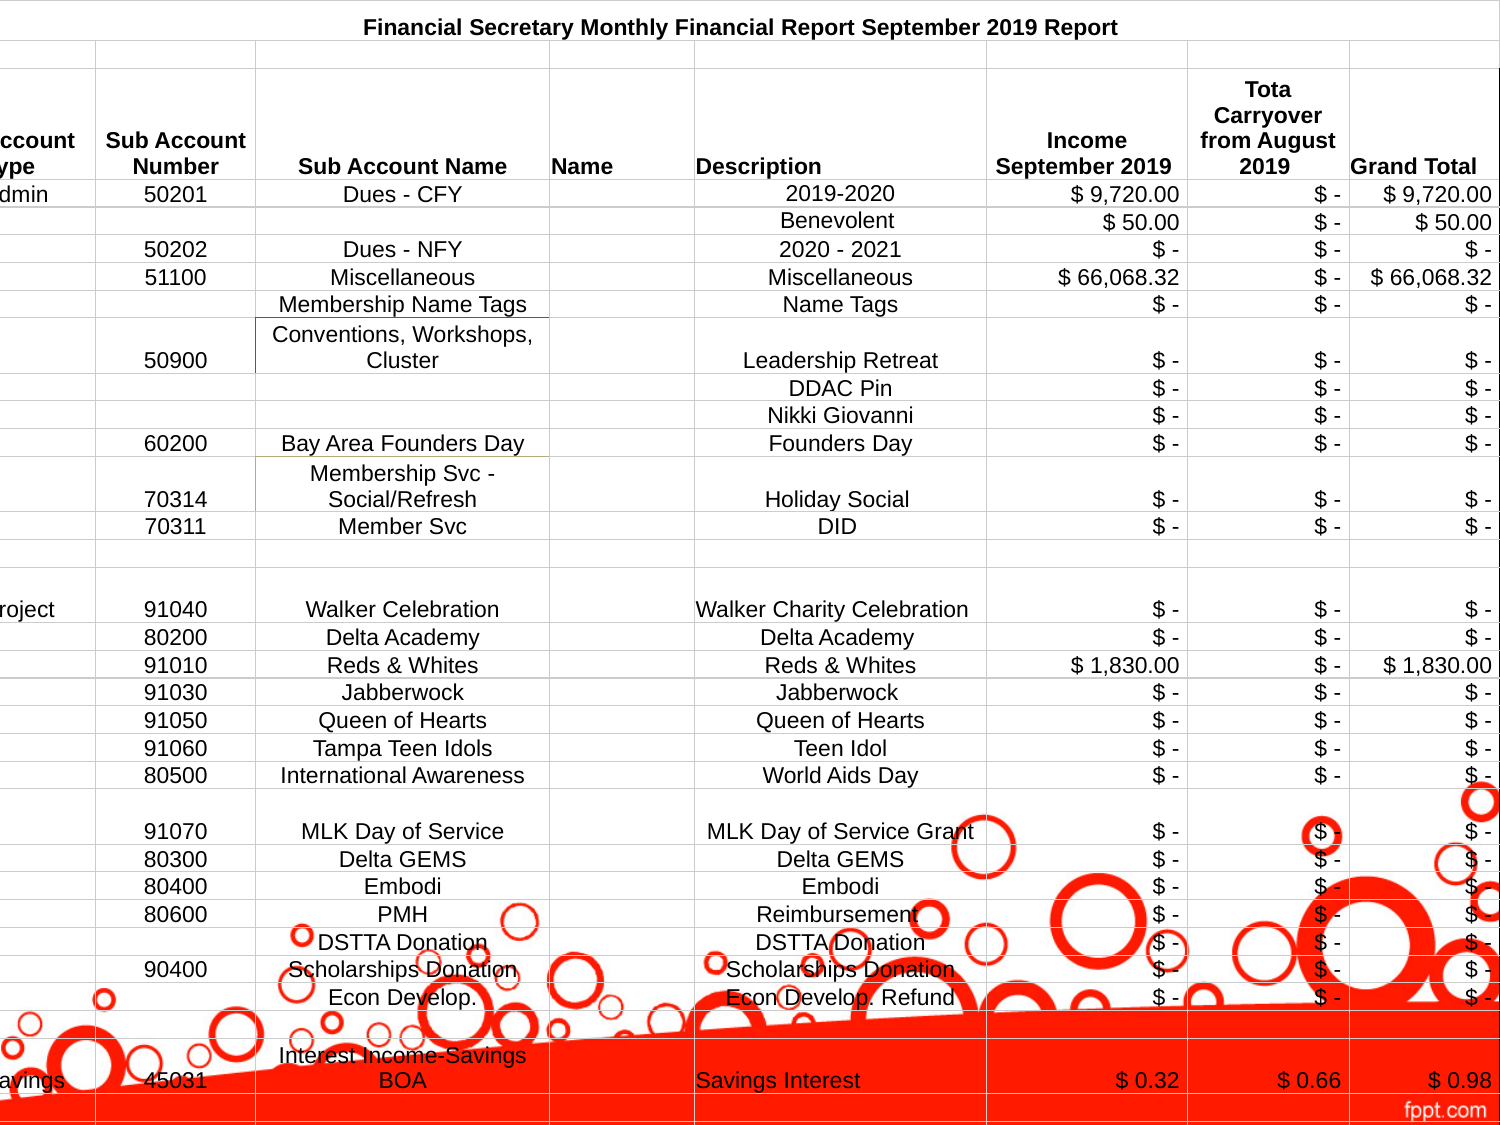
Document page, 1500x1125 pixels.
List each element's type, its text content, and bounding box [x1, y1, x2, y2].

table_cell Jabberwock [695, 679, 986, 705]
table_cell $ - [1188, 983, 1349, 1010]
table_cell [96, 374, 255, 400]
table_cell Delta GEMS [695, 845, 986, 871]
table_cell 2019-2020 [695, 180, 986, 206]
table_cell Leadership Retreat [695, 318, 986, 373]
table_cell $ 66,068.32 [987, 263, 1187, 290]
table_cell [0, 318, 95, 373]
table_cell [1188, 1011, 1349, 1038]
table_cell [550, 623, 694, 650]
table_cell $ - [1188, 928, 1349, 955]
table_cell Queen of Hearts [695, 706, 986, 733]
table_cell Membership Svc - Social/Refresh [256, 457, 549, 511]
table_cell Name [550, 69, 694, 179]
table_cell [550, 291, 694, 317]
table_cell $ - [1350, 318, 1499, 373]
table_cell Econ Develop. [256, 983, 549, 1010]
table_cell [0, 983, 95, 1010]
table_cell 91060 [96, 734, 255, 761]
table_cell $ - [987, 679, 1187, 705]
table_cell [256, 41, 549, 68]
table_cell PMH [256, 900, 549, 927]
table_cell [550, 789, 694, 844]
table_cell [96, 41, 255, 68]
table_cell [256, 208, 549, 234]
table_cell 90400 [96, 956, 255, 982]
table_cell $ - [987, 789, 1187, 844]
table_cell [1188, 41, 1349, 68]
table_cell [0, 845, 95, 871]
table_cell [0, 374, 95, 400]
table_cell Income September 2019 [987, 69, 1187, 179]
table_cell $ - [1350, 706, 1499, 733]
table_cell $ - [1188, 235, 1349, 262]
table_cell [256, 374, 549, 400]
table_cell Project [0, 568, 95, 622]
table_cell [0, 401, 95, 428]
table_cell [96, 291, 255, 317]
table_cell [96, 401, 255, 428]
table_cell [550, 41, 694, 68]
table_cell $ - [987, 928, 1187, 955]
table_cell $ - [1350, 956, 1499, 982]
table_cell [0, 623, 95, 650]
table_cell Sub Account Name [256, 69, 549, 179]
table_cell [550, 679, 694, 705]
table_cell $ - [987, 235, 1187, 262]
table_cell [1188, 1094, 1349, 1121]
table_cell $ - [1188, 762, 1349, 788]
table_cell $ - [987, 845, 1187, 871]
table_cell $ - [987, 512, 1187, 539]
table_cell $ 0.32 [987, 1039, 1187, 1093]
table_cell Delta GEMS [256, 845, 549, 871]
table_cell $ 0.98 [1350, 1039, 1499, 1093]
table_cell [550, 374, 694, 400]
table_cell [987, 540, 1187, 567]
table_cell $ - [1350, 374, 1499, 400]
table_cell [1188, 540, 1349, 567]
table_cell $ - [1188, 208, 1349, 234]
table_cell Miscellaneous [256, 263, 549, 290]
table_cell [0, 1011, 95, 1038]
table_cell [0, 457, 95, 511]
table_cell Delta Academy [256, 623, 549, 650]
table_cell [550, 956, 694, 982]
table_cell MLK Day of Service Grant [695, 789, 986, 844]
table_cell Conventions, Workshops, Cluster [256, 318, 549, 373]
table_cell Name Tags [695, 291, 986, 317]
table_cell [96, 1011, 255, 1038]
table_cell [550, 568, 694, 622]
table_cell $ - [1188, 623, 1349, 650]
table_cell [550, 762, 694, 788]
table_cell [550, 1094, 694, 1121]
table_cell Reds & Whites [256, 651, 549, 677]
table_cell [550, 457, 694, 511]
table_cell [0, 928, 95, 955]
table_cell DSTTA Donation [695, 928, 986, 955]
table_cell $ - [1188, 679, 1349, 705]
table_cell $ - [1188, 318, 1349, 373]
table_cell [256, 540, 549, 567]
table_cell [550, 235, 694, 262]
table_cell $ - [987, 872, 1187, 899]
table_cell [550, 983, 694, 1010]
table_cell $ - [987, 401, 1187, 428]
table_cell Walker Celebration [256, 568, 549, 622]
table_cell [0, 679, 95, 705]
table_cell [0, 872, 95, 899]
table_cell [550, 401, 694, 428]
table_cell $ - [1188, 180, 1349, 206]
table_cell [550, 845, 694, 871]
table_cell [0, 734, 95, 761]
table_cell [0, 762, 95, 788]
table_cell $ 50.00 [987, 208, 1187, 234]
table_cell $ 9,720.00 [1350, 180, 1499, 206]
table_cell [96, 928, 255, 955]
table_cell 80200 [96, 623, 255, 650]
table_cell 70311 [96, 512, 255, 539]
table_cell [550, 1039, 694, 1093]
table_cell $ - [1188, 263, 1349, 290]
table_cell 91050 [96, 706, 255, 733]
table_cell 45031 [96, 1039, 255, 1093]
table_cell $ - [1188, 568, 1349, 622]
table_cell [550, 734, 694, 761]
table_cell [0, 956, 95, 982]
table_cell Miscellaneous [695, 263, 986, 290]
table_cell $ - [1350, 762, 1499, 788]
table_cell [1350, 1011, 1499, 1038]
table_cell 91010 [96, 651, 255, 677]
table_cell $ 0.66 [1188, 1039, 1349, 1093]
table_cell 50202 [96, 235, 255, 262]
table_cell International Awareness [256, 762, 549, 788]
table_cell [550, 872, 694, 899]
table_cell [1350, 1094, 1499, 1121]
table_cell Dues - CFY [256, 180, 549, 206]
table_cell Bay Area Founders Day [256, 429, 549, 456]
table_cell [96, 540, 255, 567]
table_cell [0, 208, 95, 234]
table_cell [0, 706, 95, 733]
table_cell $ - [1188, 291, 1349, 317]
table_cell [550, 1011, 694, 1038]
table_cell $ - [1350, 789, 1499, 844]
table_cell $ - [1188, 900, 1349, 927]
table_cell $ - [1350, 568, 1499, 622]
table_cell [0, 263, 95, 290]
table_cell Savings [0, 1039, 95, 1093]
table_cell Scholarships Donation [695, 956, 986, 982]
table_cell [96, 208, 255, 234]
table_cell $ - [987, 706, 1187, 733]
table_cell 80500 [96, 762, 255, 788]
table_cell $ - [1350, 734, 1499, 761]
table_cell Reimbursement [695, 900, 986, 927]
table_cell 91040 [96, 568, 255, 622]
table_cell $ - [987, 568, 1187, 622]
table_cell [550, 208, 694, 234]
table_cell $ - [987, 734, 1187, 761]
table_cell 80400 [96, 872, 255, 899]
table_cell [0, 651, 95, 677]
table_cell $ - [1350, 457, 1499, 511]
table_cell $ - [1350, 235, 1499, 262]
table_cell $ - [987, 762, 1187, 788]
table_cell [96, 1094, 255, 1121]
table_cell $ - [1350, 512, 1499, 539]
table_cell $ - [1188, 734, 1349, 761]
table_cell Admin [0, 180, 95, 206]
table_cell $ - [987, 318, 1187, 373]
table_cell $ 1,830.00 [1350, 651, 1499, 677]
table_cell 50900 [96, 318, 255, 373]
table_cell Nikki Giovanni [695, 401, 986, 428]
table_cell Sub Account Number [96, 69, 255, 179]
table_cell $ - [1188, 457, 1349, 511]
table_cell $ - [1188, 401, 1349, 428]
table_cell Interest Income-Savings BOA [256, 1039, 549, 1093]
table_cell Founders Day [695, 429, 986, 456]
table_cell DSTTA Donation [256, 928, 549, 955]
table_cell $ 50.00 [1350, 208, 1499, 234]
table_cell $ - [987, 291, 1187, 317]
table_header Financial Secretary Monthly Financial Report September 2019 Report [0, 1, 1499, 40]
table_cell Queen of Hearts [256, 706, 549, 733]
table_cell Embodi [256, 872, 549, 899]
table_cell [0, 429, 95, 456]
table_cell [550, 429, 694, 456]
table_cell 91070 [96, 789, 255, 844]
table_cell $ - [987, 457, 1187, 511]
table_cell $ - [987, 956, 1187, 982]
table_cell $ - [987, 429, 1187, 456]
table_cell [695, 540, 986, 567]
table_cell $ - [1188, 429, 1349, 456]
table_cell Delta Academy [695, 623, 986, 650]
table_cell [0, 41, 95, 68]
table_cell $ - [1350, 679, 1499, 705]
table_cell 80600 [96, 900, 255, 927]
table_cell Description [695, 69, 986, 179]
table_cell [695, 41, 986, 68]
table_cell DID [695, 512, 986, 539]
table_cell Account Type [0, 69, 95, 179]
table_cell $ 9,720.00 [987, 180, 1187, 206]
table_cell [550, 180, 694, 206]
table_cell Econ Develop. Refund [695, 983, 986, 1010]
table_cell Tota Carryover from August 2019 [1188, 69, 1349, 179]
table_cell [0, 900, 95, 927]
table_cell Grand Total [1350, 69, 1499, 179]
table_cell $ 66,068.32 [1350, 263, 1499, 290]
table_cell $ - [1350, 623, 1499, 650]
table_cell Teen Idol [695, 734, 986, 761]
table_cell 80300 [96, 845, 255, 871]
table_cell 91030 [96, 679, 255, 705]
table_cell $ - [1188, 512, 1349, 539]
table_cell [987, 41, 1187, 68]
table_cell [550, 706, 694, 733]
table_cell [1350, 540, 1499, 567]
table_cell Scholarships Donation [256, 956, 549, 982]
table_cell $ - [1188, 706, 1349, 733]
table_cell DDAC Pin [695, 374, 986, 400]
table_cell $ - [1350, 928, 1499, 955]
table_cell $ - [1188, 956, 1349, 982]
table_cell [987, 1094, 1187, 1121]
table_cell [0, 540, 95, 567]
table_cell Savings Interest [695, 1039, 986, 1093]
table_cell $ - [987, 623, 1187, 650]
table_cell Holiday Social [695, 457, 986, 511]
table_cell [256, 1011, 549, 1038]
table_cell $ - [1350, 429, 1499, 456]
table_cell [0, 512, 95, 539]
table_cell [96, 983, 255, 1010]
table_cell Tampa Teen Idols [256, 734, 549, 761]
table_cell $ - [987, 374, 1187, 400]
table_cell $ - [1350, 291, 1499, 317]
table_cell World Aids Day [695, 762, 986, 788]
table_cell $ - [1350, 872, 1499, 899]
table_cell 2020 - 2021 [695, 235, 986, 262]
table_cell [550, 318, 694, 373]
table_cell $ - [1350, 983, 1499, 1010]
table_cell $ - [1350, 401, 1499, 428]
table_cell 70314 [96, 457, 255, 511]
table_cell $ - [1188, 374, 1349, 400]
table_cell [0, 789, 95, 844]
table_cell [256, 401, 549, 428]
table_cell $ 1,830.00 [987, 651, 1187, 677]
table_cell $ - [1188, 872, 1349, 899]
table_cell $ - [1188, 651, 1349, 677]
table_cell [0, 291, 95, 317]
table_cell $ - [987, 983, 1187, 1010]
table_cell Reds & Whites [695, 651, 986, 677]
table_cell MLK Day of Service [256, 789, 549, 844]
table_cell [550, 540, 694, 567]
table_cell [695, 1011, 986, 1038]
table_cell Dues - NFY [256, 235, 549, 262]
table_cell $ - [1350, 900, 1499, 927]
table_cell 51100 [96, 263, 255, 290]
table_cell Membership Name Tags [256, 291, 549, 317]
table_cell Jabberwock [256, 679, 549, 705]
table_cell Walker Charity Celebration [695, 568, 986, 622]
table_cell $ - [1188, 789, 1349, 844]
table_cell [550, 651, 694, 677]
table_cell [256, 1094, 549, 1121]
table_cell [0, 1094, 95, 1121]
table_cell [550, 900, 694, 927]
table_cell [550, 512, 694, 539]
table_cell Embodi [695, 872, 986, 899]
table_cell [0, 235, 95, 262]
table_cell $ - [1188, 845, 1349, 871]
table_cell 60200 [96, 429, 255, 456]
table_cell Member Svc [256, 512, 549, 539]
table_cell 50201 [96, 180, 255, 206]
table_cell $ - [1350, 845, 1499, 871]
table_cell [550, 263, 694, 290]
table_cell $ - [987, 900, 1187, 927]
table_cell [987, 1011, 1187, 1038]
table_cell [695, 1094, 986, 1121]
table_cell [550, 928, 694, 955]
table_cell [1350, 41, 1499, 68]
table_cell Benevolent [695, 208, 986, 234]
